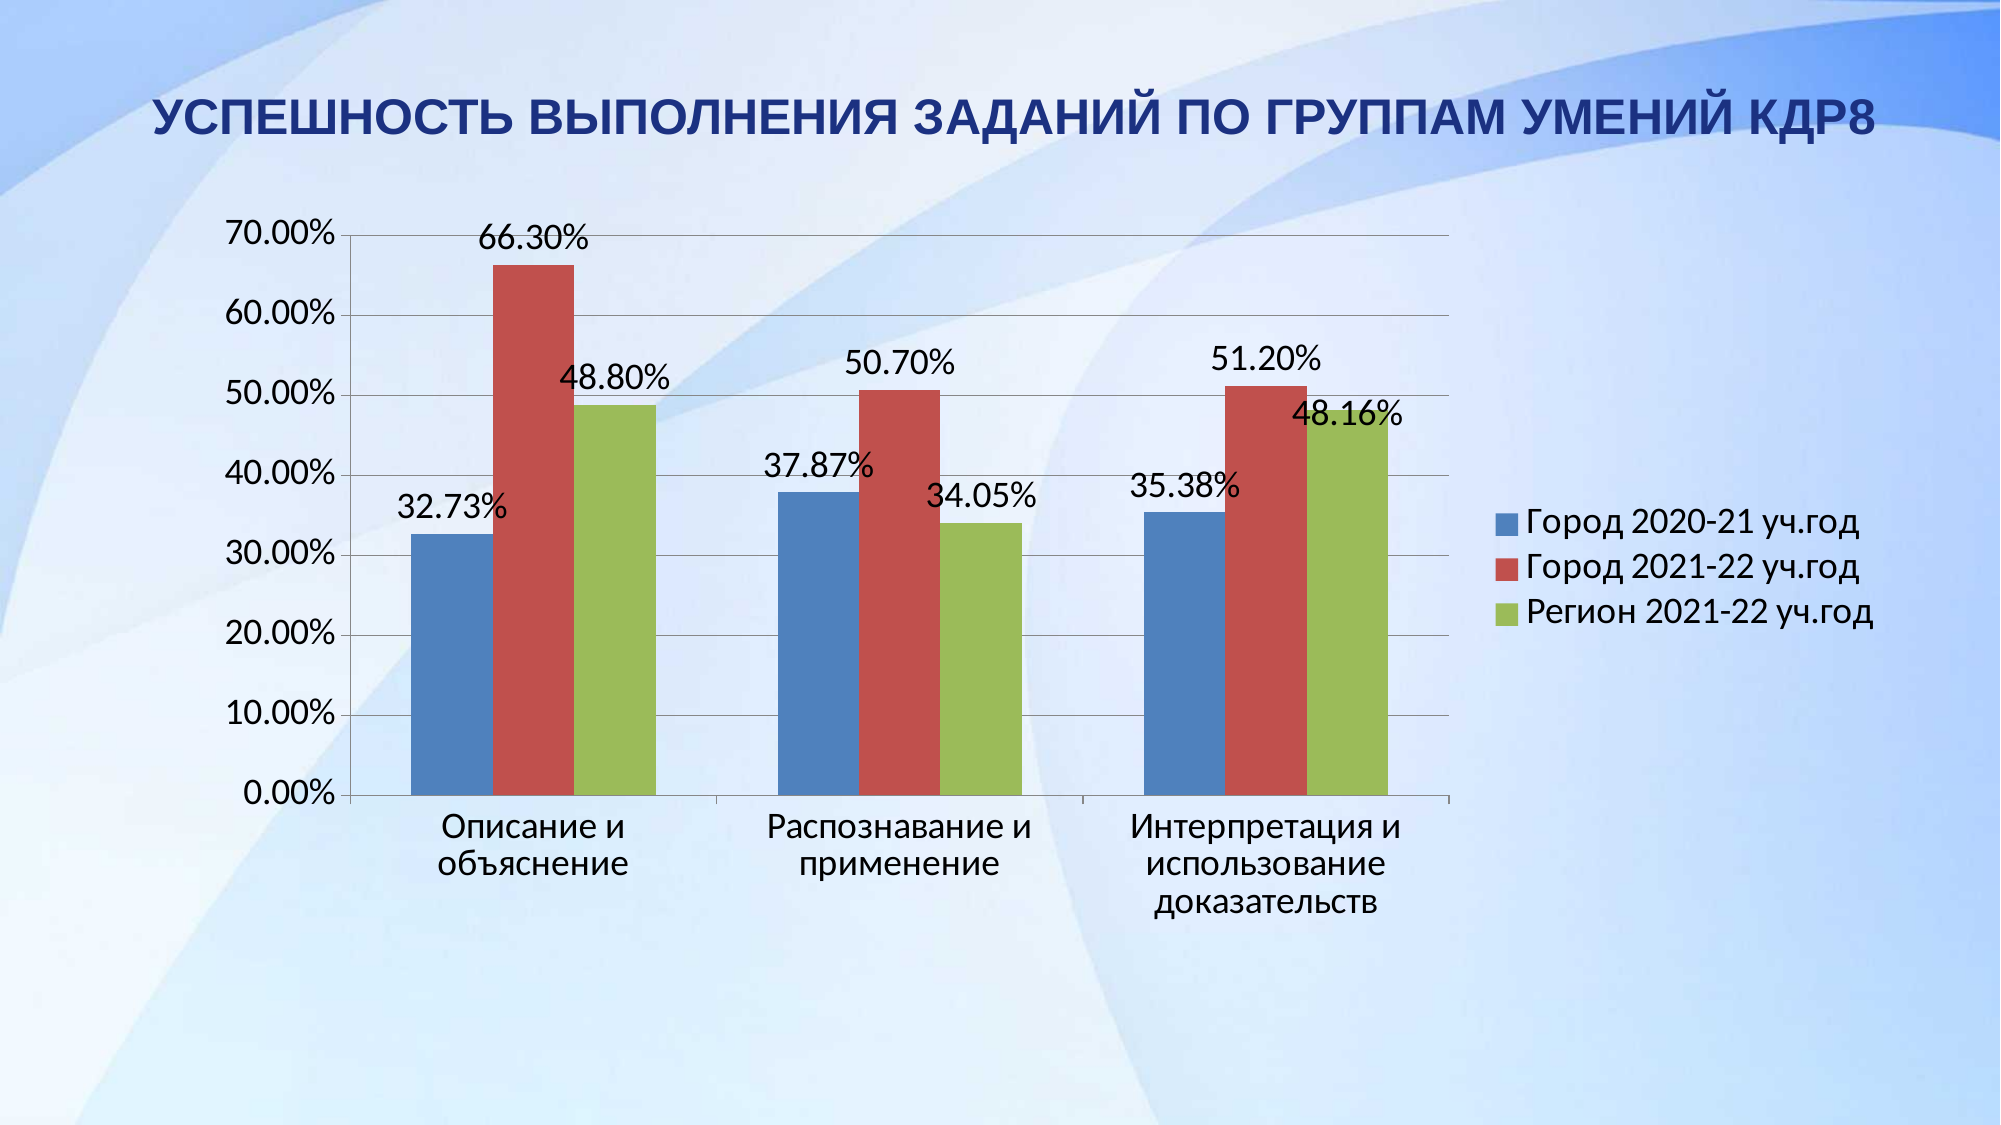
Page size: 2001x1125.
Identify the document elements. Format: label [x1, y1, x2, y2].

chart [190, 201, 1899, 938]
picture [0, 0, 2000, 1125]
